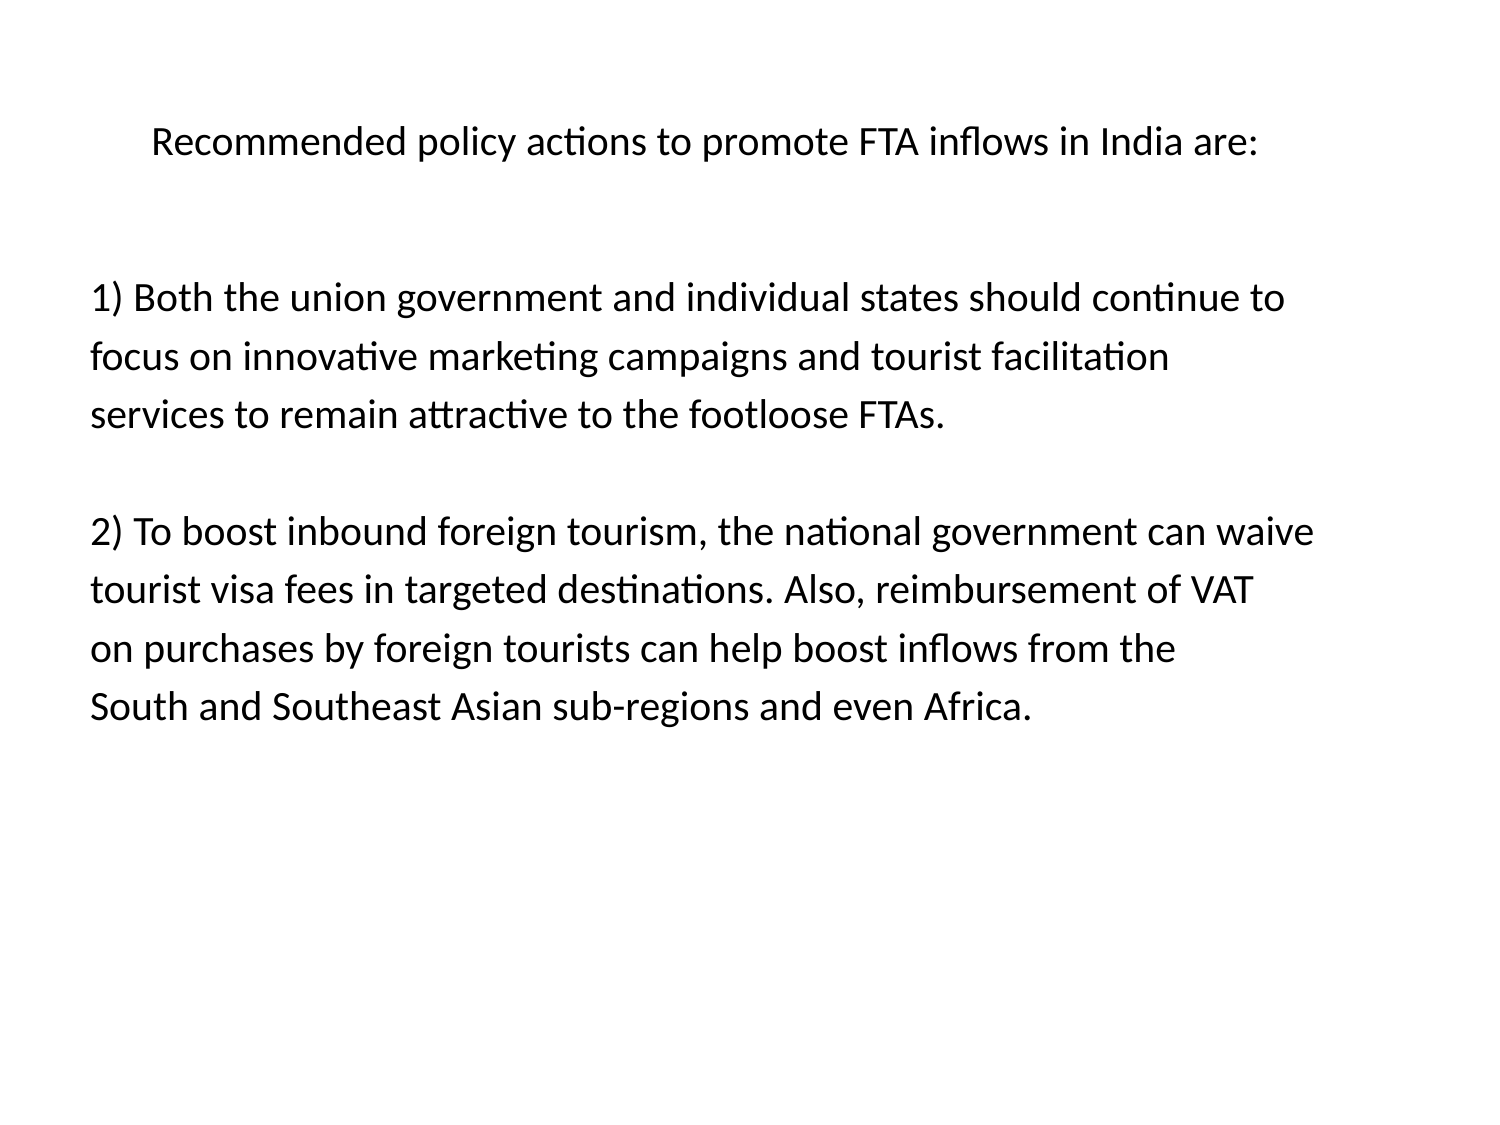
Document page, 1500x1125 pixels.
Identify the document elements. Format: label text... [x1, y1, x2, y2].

list 1) Both the union government and individual states should continue to focus on innovative marketing campaigns and tourist facilitation services to remain attractive to the footloose FTAs. 2) To boost inbound foreign tourism, the national government can waive tourist visa fees in targeted destinations. Also, reimbursement of VAT on purchases by foreign tourists can help boost inflows from the South and Southeast Asian sub-regions and even Africa. [75, 262, 1425, 1005]
title Recommended policy actions to promote FTA inflows in India are: [75, 45, 1336, 233]
